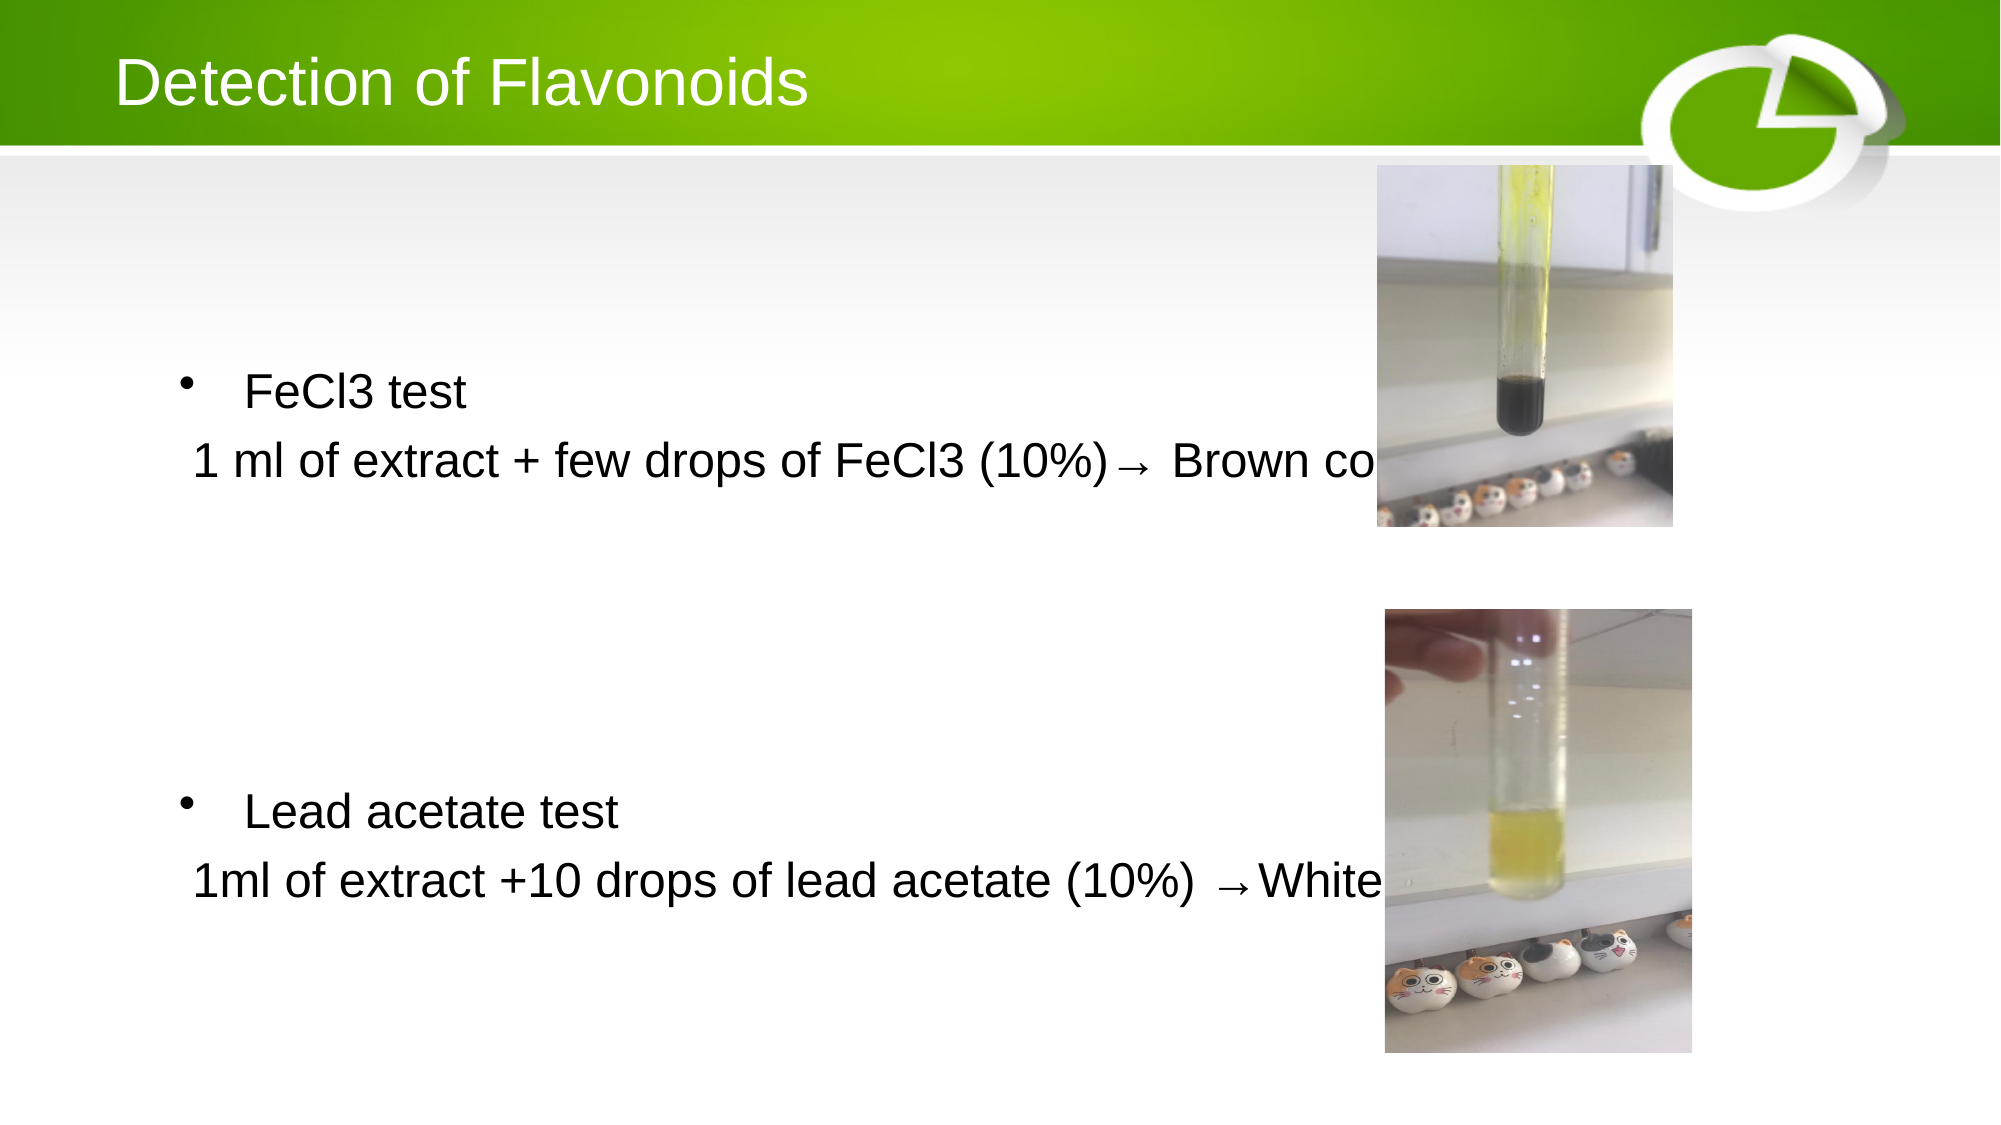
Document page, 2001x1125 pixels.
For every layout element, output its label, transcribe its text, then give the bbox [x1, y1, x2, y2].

list FeCl3 test 1 ml of extract + few drops of FeCl3 (10%)→ Brown color Lead acetate test 1ml of extract +10 drops of lead acetate (10%) →White color [163, 351, 1907, 1067]
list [1377, 165, 1673, 527]
title Detection of Flavonoids [99, 30, 1901, 127]
picture [0, 0, 2001, 1125]
